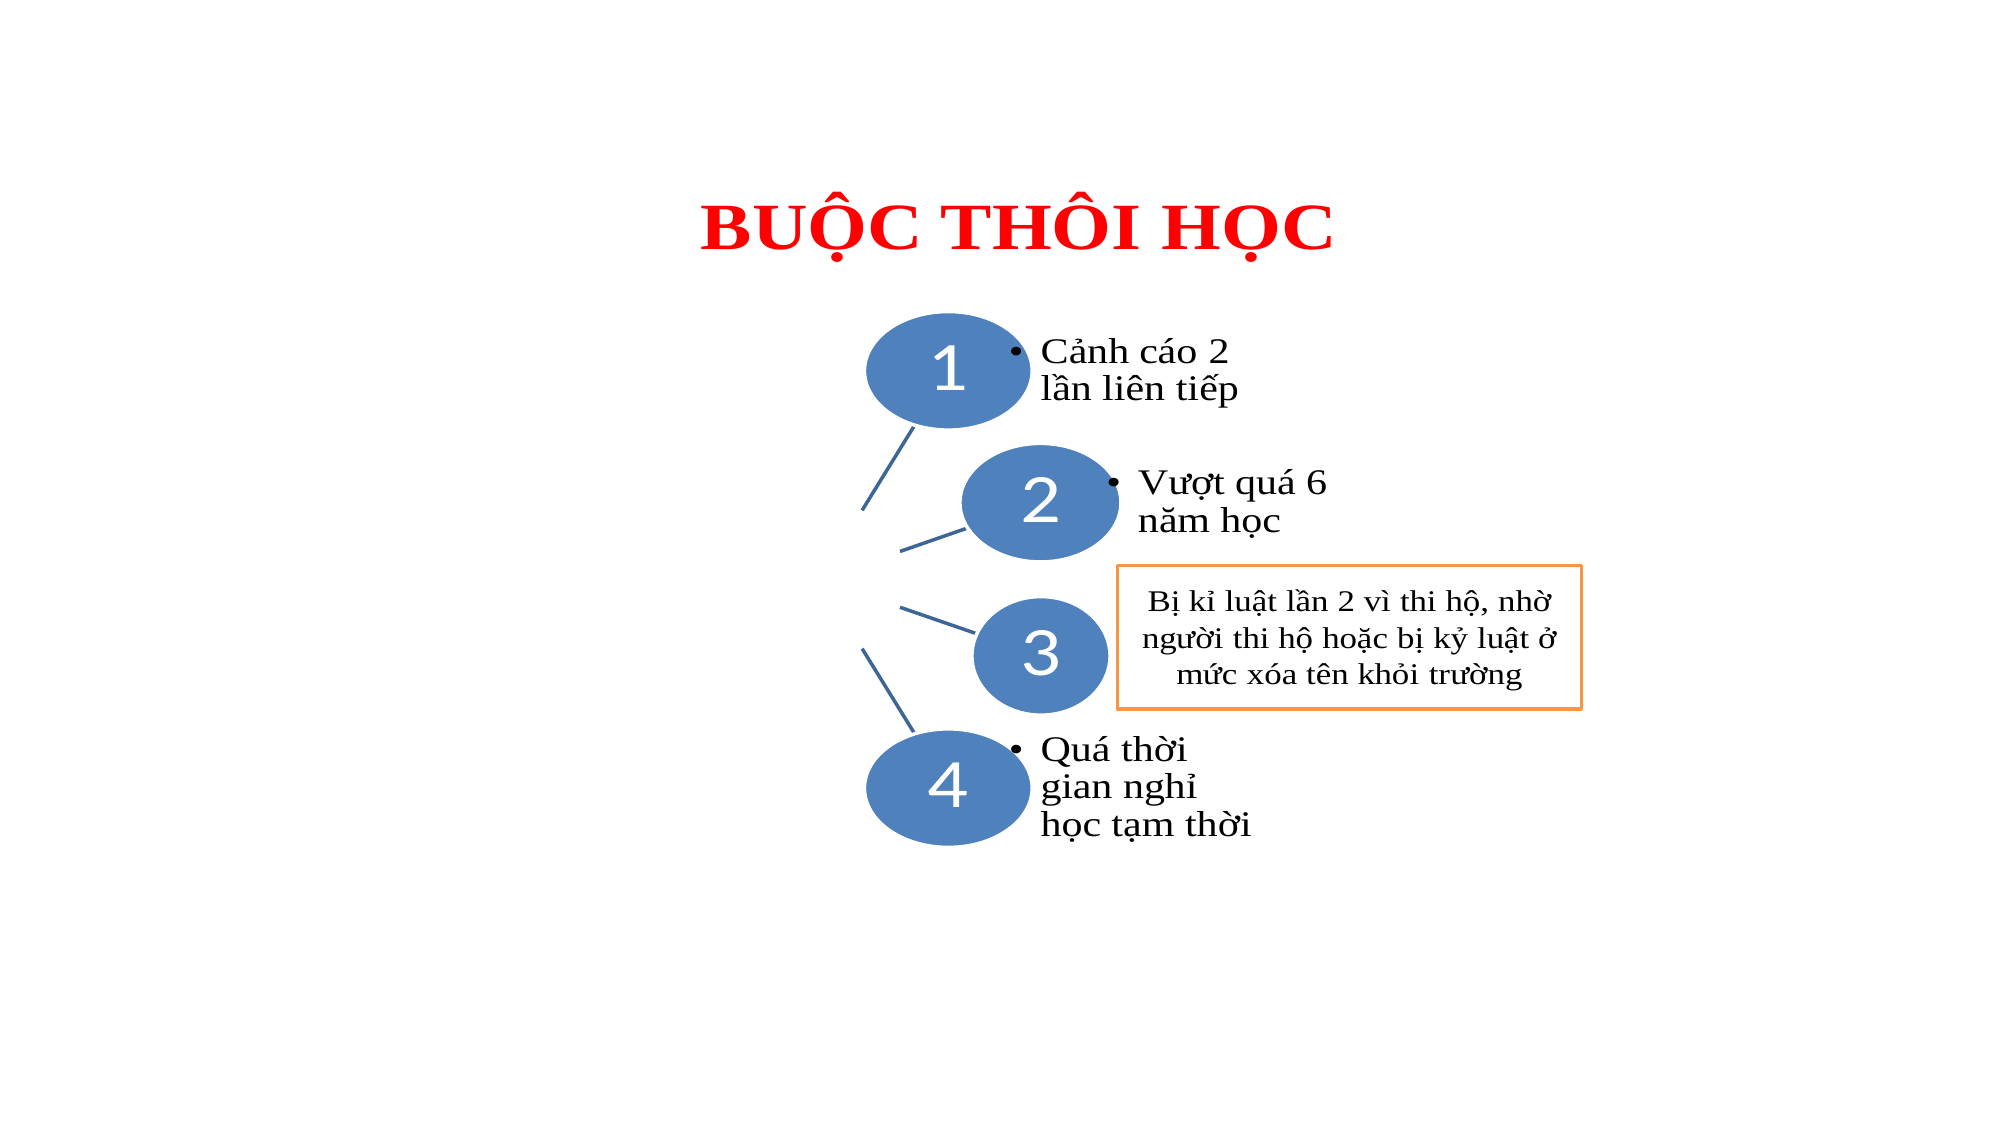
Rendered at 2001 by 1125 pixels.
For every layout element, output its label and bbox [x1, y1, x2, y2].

list [387, 124, 1650, 938]
